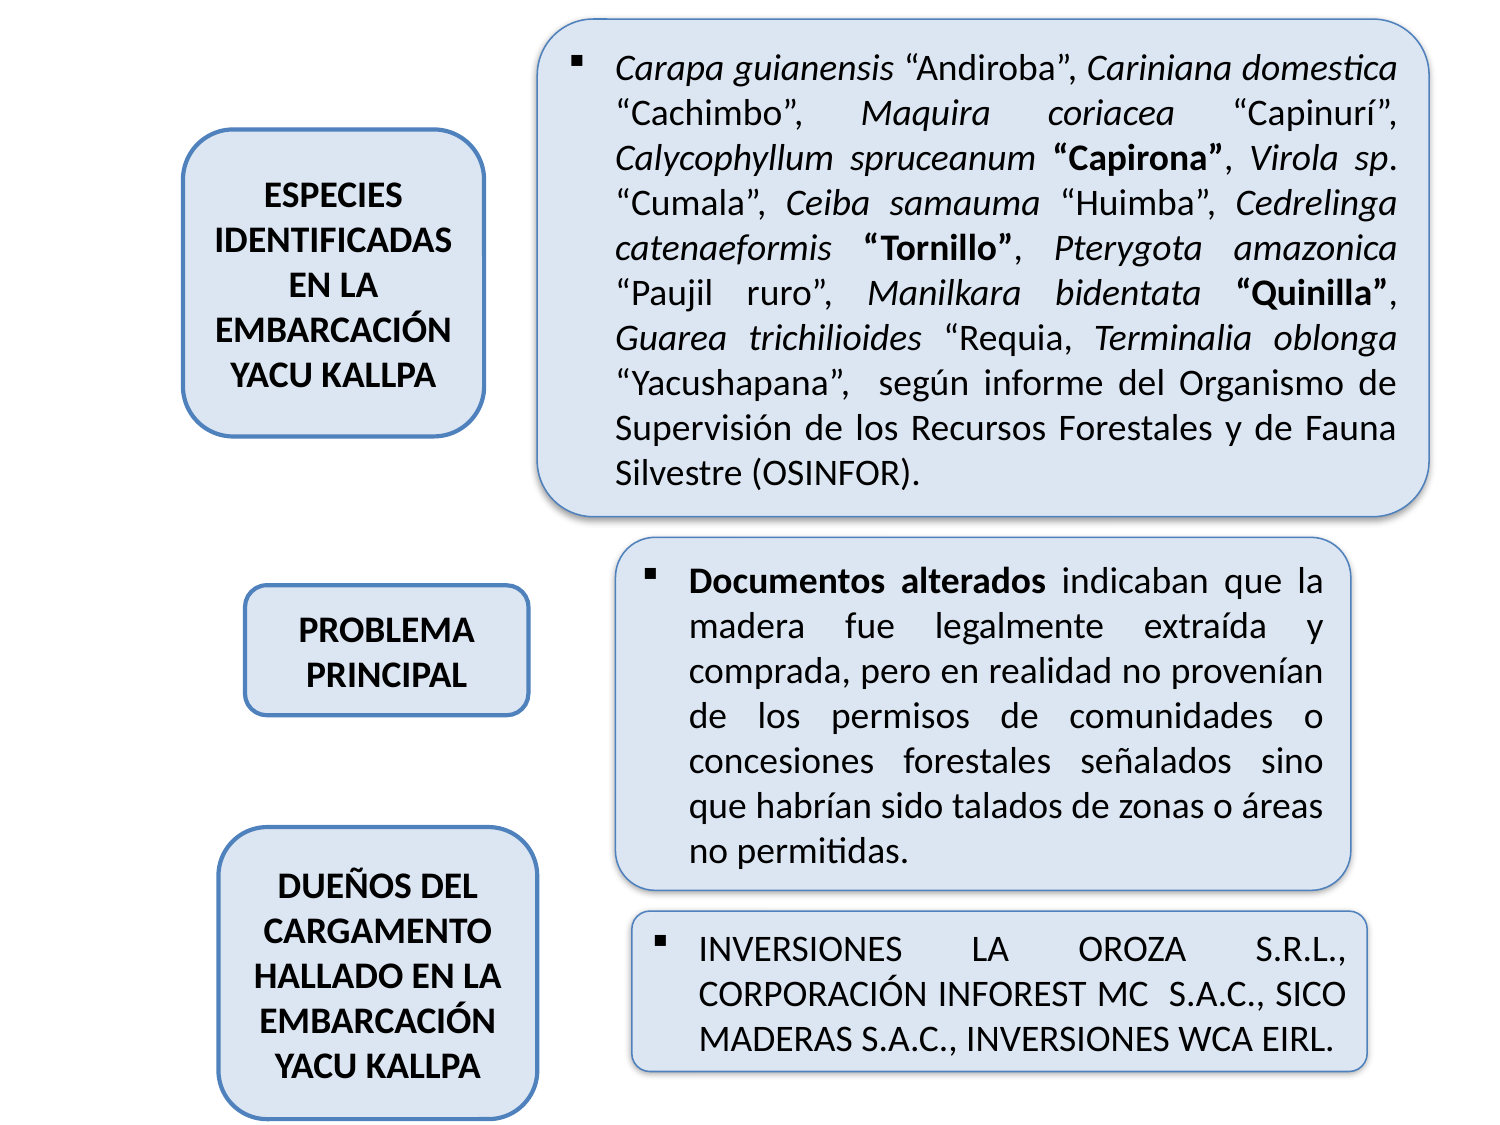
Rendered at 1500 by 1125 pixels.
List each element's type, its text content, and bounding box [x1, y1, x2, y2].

text_box PROBLEMA PRINCIPAL [242, 583, 531, 718]
text_box DUEÑOS DEL CARGAMENTO HALLADO EN LA EMBARCACIÓN YACU KALLPA [216, 824, 540, 1122]
text_box Documentos alterados indicaban que la madera fue legalmente extraída y comprada, pero en realidad no provenían de los permisos de comunidades o concesiones forestales señalados sino que habrían sido talados de zonas o áreas no permitidas. [614, 536, 1352, 892]
text_box Carapa guianensis “Andiroba”, Cariniana domestica “Cachimbo”, Maquira coriacea “Capinurí”, Calycophyllum spruceanum “Capirona”, Virola sp. “Cumala”, Ceiba samauma “Huimba”, Cedrelinga catenaeformis “Tornillo”, Pterygota amazonica “Paujil ruro”, Manilkara bidentata “Quinilla”, Guarea trichilioides “Requia, Terminalia oblonga “Yacushapana”, según informe del Organismo de Supervisión de los Recursos Forestales y de Fauna Silvestre (OSINFOR). [536, 18, 1430, 518]
text_box INVERSIONES LA OROZA S.R.L., CORPORACIÓN INFOREST MC S.A.C., SICO MADERAS S.A.C., INVERSIONES WCA EIRL. [631, 910, 1368, 1073]
text_box ESPECIES IDENTIFICADAS EN LA EMBARCACIÓN YACU KALLPA [180, 127, 487, 439]
